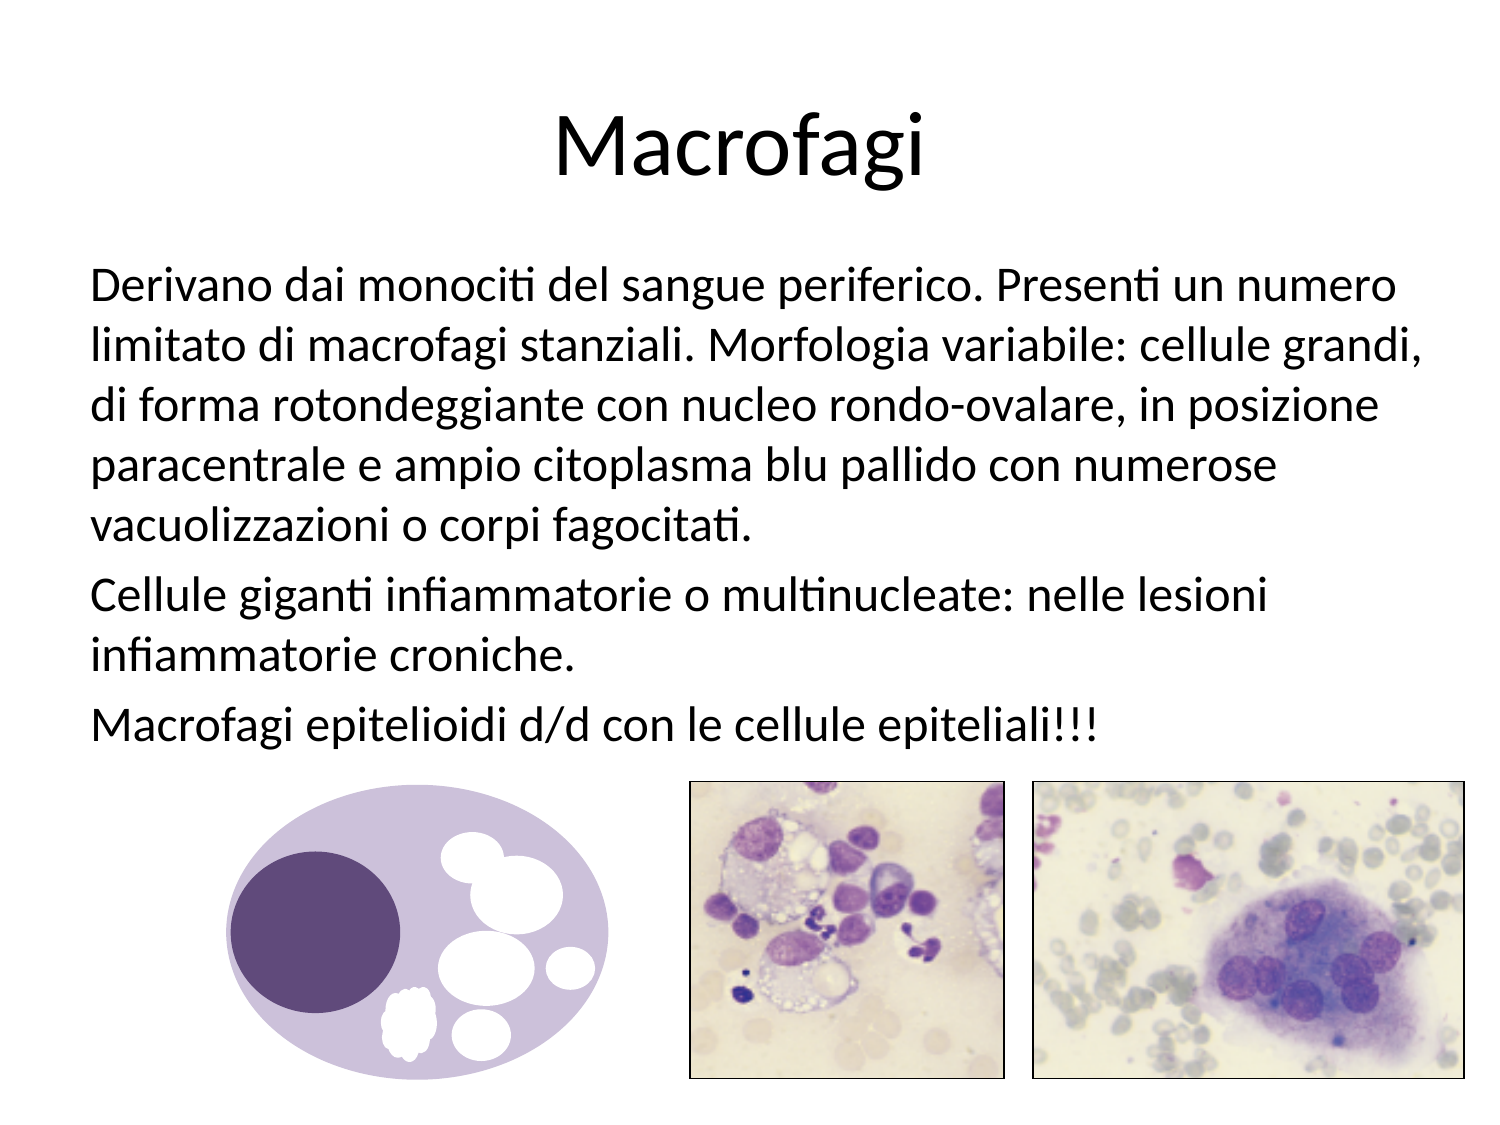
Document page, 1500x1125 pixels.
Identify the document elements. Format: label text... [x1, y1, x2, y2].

text_box [451, 1009, 511, 1062]
text_box [230, 851, 401, 1014]
text_box [437, 930, 535, 1006]
text_box [440, 832, 504, 884]
picture [690, 782, 1004, 1078]
title Macrofagi [75, 45, 1425, 233]
text_box [380, 987, 437, 1062]
text_box [545, 946, 596, 990]
picture [1033, 782, 1464, 1078]
list Derivano dai monociti del sangue periferico. Presenti un numero limitato di macrofagi stanziali. Morfologia variabile: cellule grandi, di forma rotondeggiante con nucleo rondo-ovalare, in posizione paracentrale e ampio citoplasma blu pallido con numerose vacuolizzazioni o corpi fagocitati. Cellule giganti infiammatorie o multinucleate: nelle lesioni infiammatorie croniche. Macrofagi epitelioidi d/d con le cellule epiteliali!!! [75, 243, 1447, 1097]
text_box [470, 855, 563, 935]
text_box [226, 784, 609, 1080]
